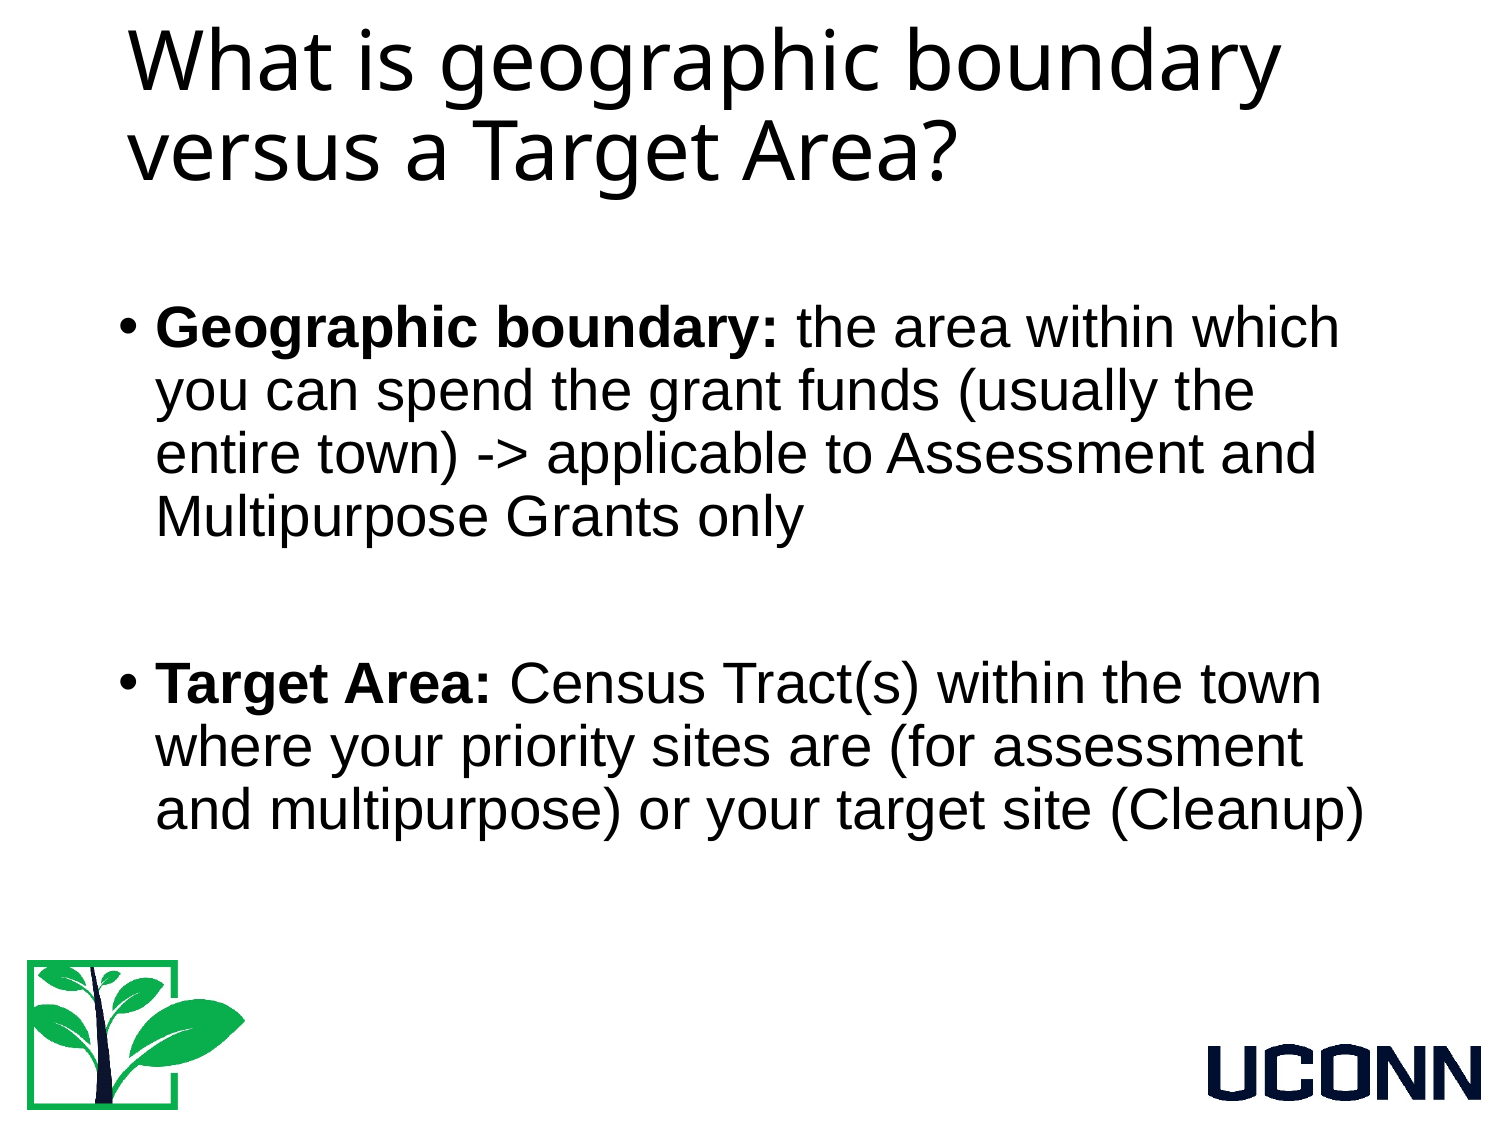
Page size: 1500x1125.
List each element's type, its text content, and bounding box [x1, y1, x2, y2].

picture [27, 960, 245, 1110]
list Geographic boundary: the area within which you can spend the grant funds (usually the entire town) -> applicable to Assessment and Multipurpose Grants only Target Area: Census Tract(s) within the town where your priority sites are (for assessment and multipurpose) or your target site (Cleanup) [103, 290, 1397, 1004]
picture [1208, 1044, 1481, 1101]
title What is geographic boundary versus a Target Area? [112, 0, 1407, 218]
